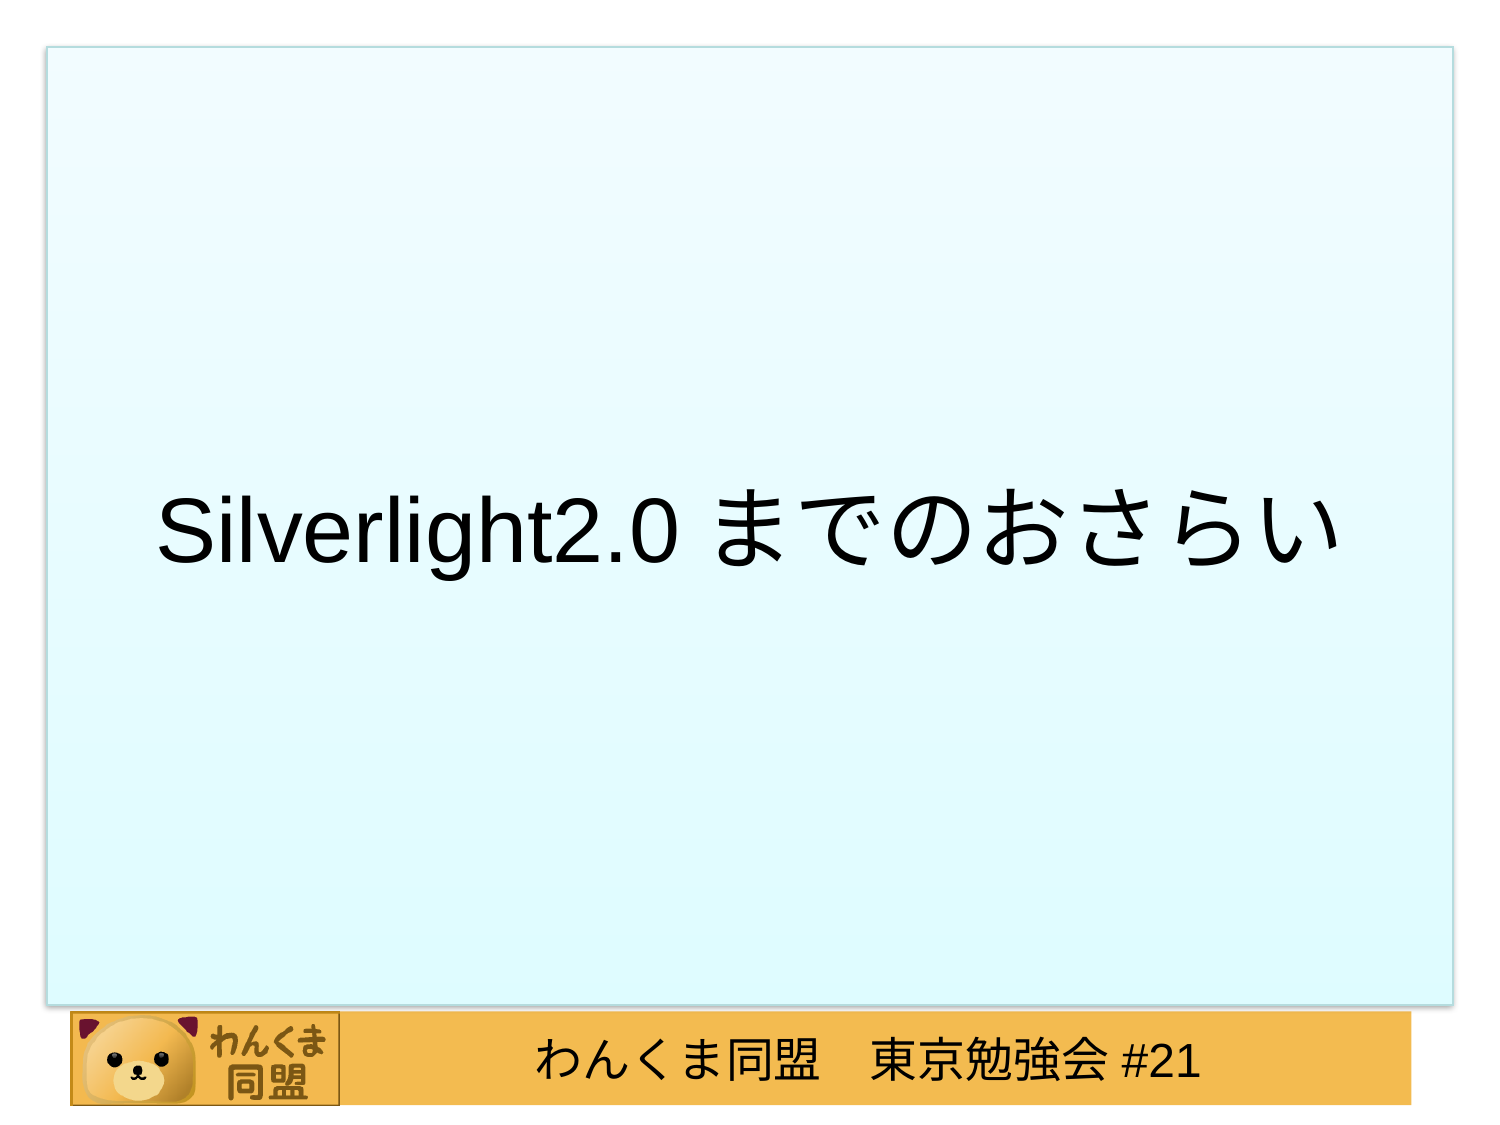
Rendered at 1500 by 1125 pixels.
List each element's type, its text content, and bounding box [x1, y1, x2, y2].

list Silverlight2.0までのおさらい [46, 46, 1454, 1006]
picture [70, 1011, 340, 1106]
